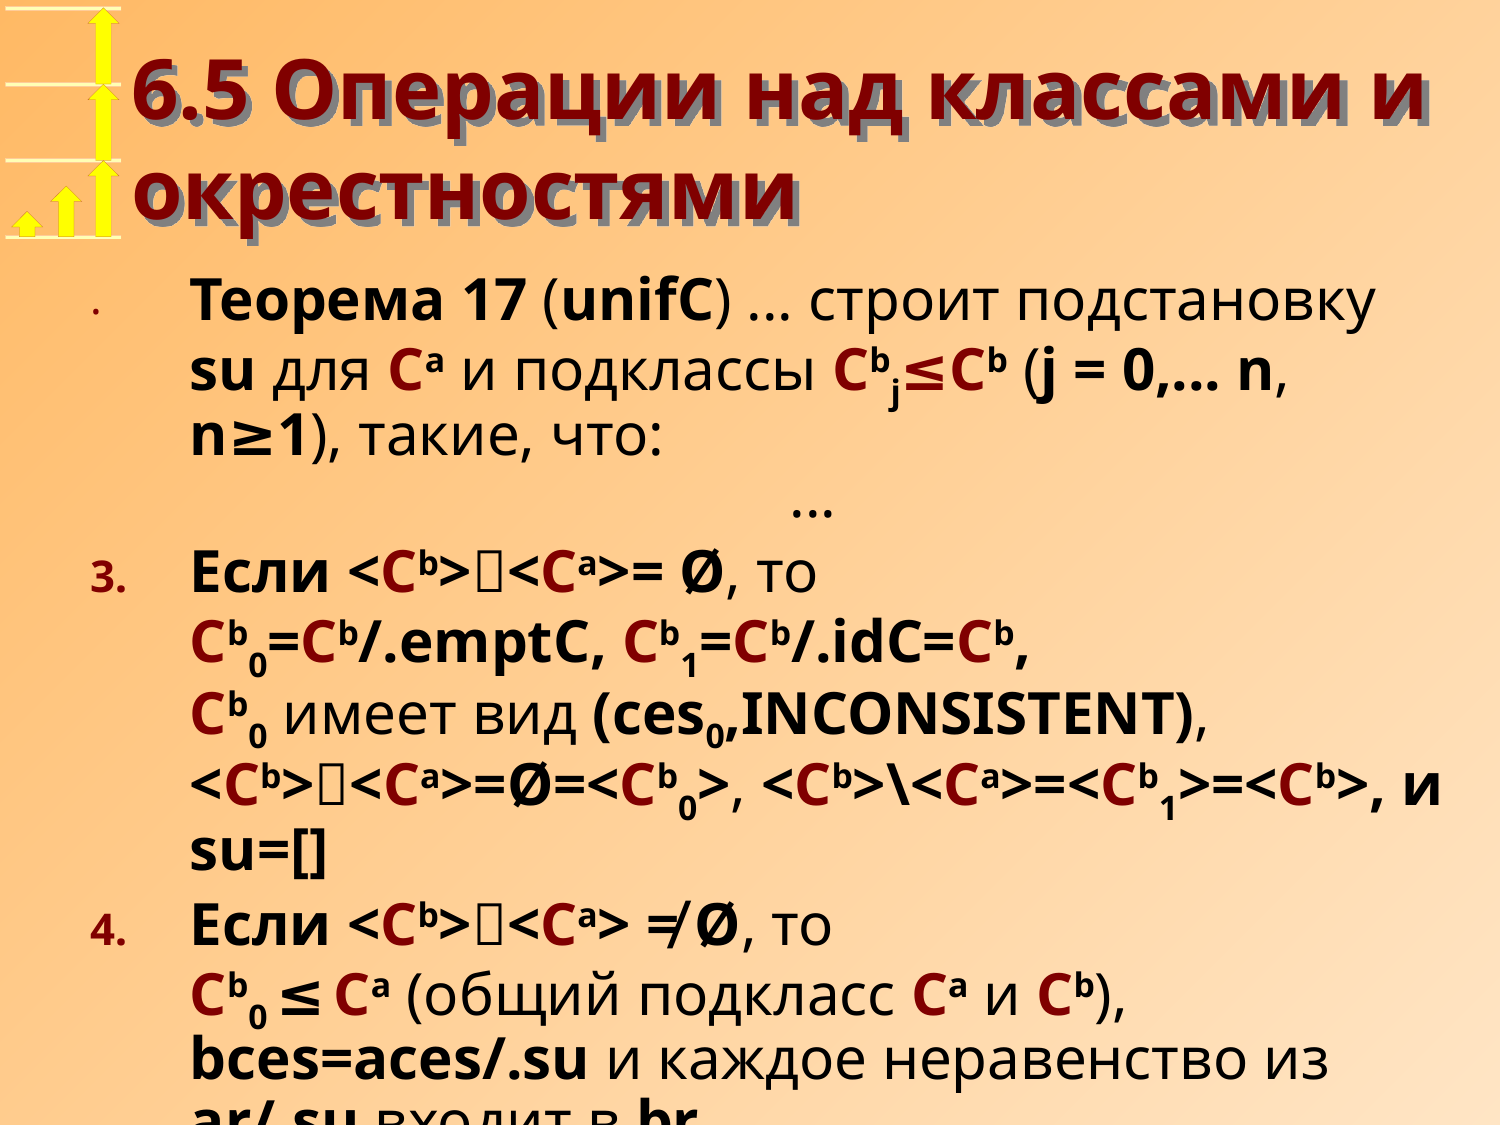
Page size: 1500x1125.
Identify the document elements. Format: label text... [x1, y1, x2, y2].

list Теорема 17 (unifC) ... строит подстановку su для Ca и подклассы Cbj≤Cb (j = 0,... n, n≥1), такие, что: ... Eсли <Cb><Ca>= Ø, то Cb0=Cb/.emptC, Cb1=Cb/.idC=Cb, Cb0 имеет вид (ces0,INCONSISTENT), <Cb><Ca>=Ø=<Cb0>, <Cb>\<Ca>=<Cb1>=<Cb>, и su=[] Eсли <Cb><Ca> ≠ Ø, то Cb0 ≤ Ca (общий подкласс Ca и Cb), bces=aces/.su и каждое неравенство из ar/.su входит в br [74, 262, 1469, 1125]
title 6.5 Операции над классами и окрестностями [115, 42, 1486, 231]
